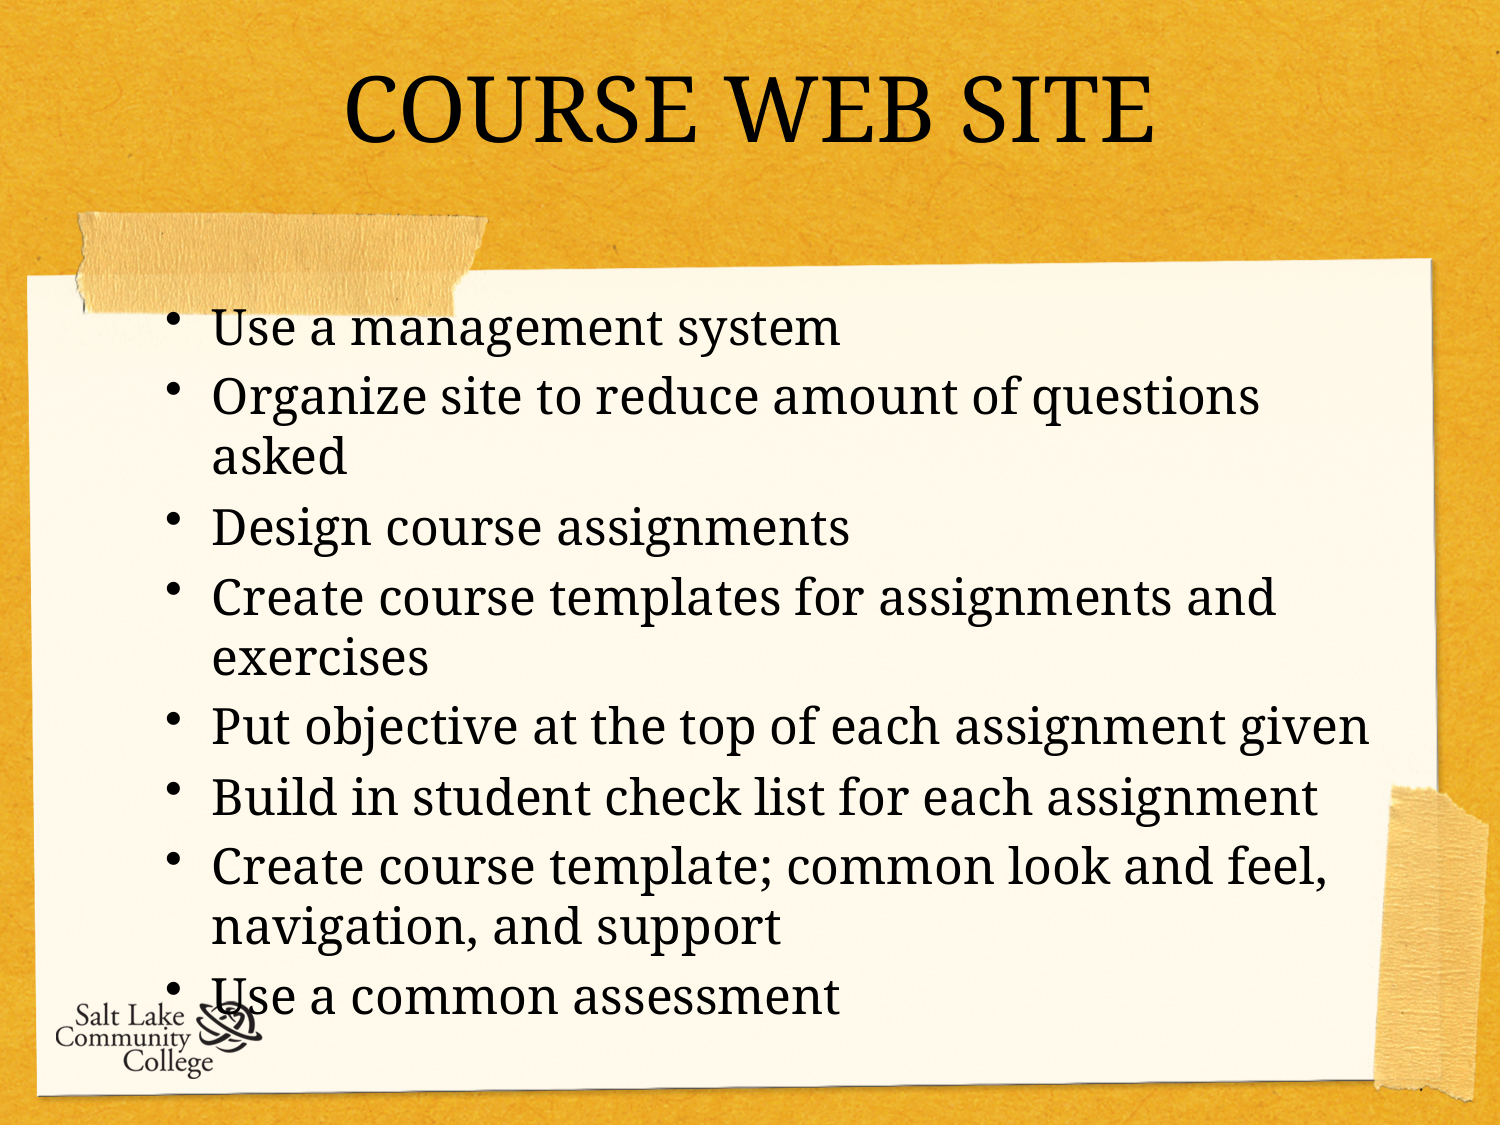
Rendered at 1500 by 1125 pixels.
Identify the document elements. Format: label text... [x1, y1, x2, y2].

picture [0, 0, 1500, 1125]
title COURSE WEB SITE [74, 12, 1426, 201]
list Use a management system Organize site to reduce amount of questions asked Design course assignments Create course templates for assignments and exercises Put objective at the top of each assignment given Build in student check list for each assignment Create course template; common look and feel, navigation, and support Use a common assessment [74, 287, 1401, 1006]
